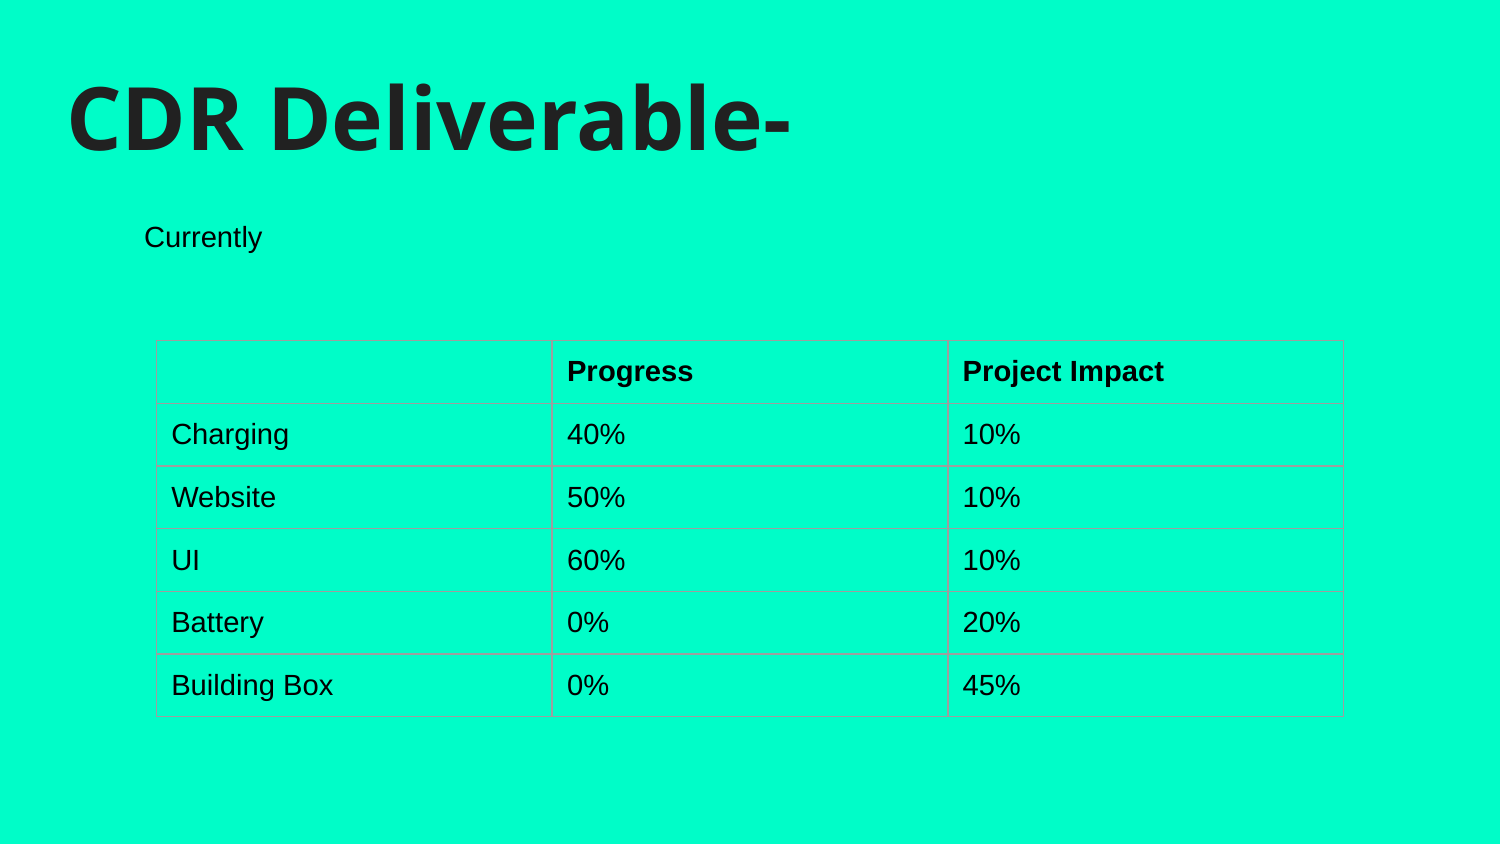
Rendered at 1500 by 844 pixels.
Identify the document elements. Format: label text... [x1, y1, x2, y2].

table_cell Website [157, 467, 551, 528]
table_cell 45% [949, 655, 1343, 716]
table_cell 50% [553, 467, 947, 528]
table_cell 20% [949, 592, 1343, 653]
text_box Currently [129, 203, 620, 268]
table_header Progress [553, 341, 947, 403]
table_cell Battery [157, 592, 551, 653]
table_cell 0% [553, 655, 947, 716]
table_cell UI [157, 529, 551, 591]
table_cell 0% [553, 592, 947, 653]
table_cell 40% [553, 404, 947, 465]
table_cell 60% [553, 529, 947, 591]
table_header [157, 341, 551, 403]
table_cell Charging [157, 404, 551, 465]
table_cell Building Box [157, 655, 551, 716]
table_cell 10% [949, 467, 1343, 528]
table_cell 10% [949, 529, 1343, 591]
title CDR Deliverable- [51, 48, 1449, 180]
table_cell 10% [949, 404, 1343, 465]
table_header Project Impact [949, 341, 1343, 403]
